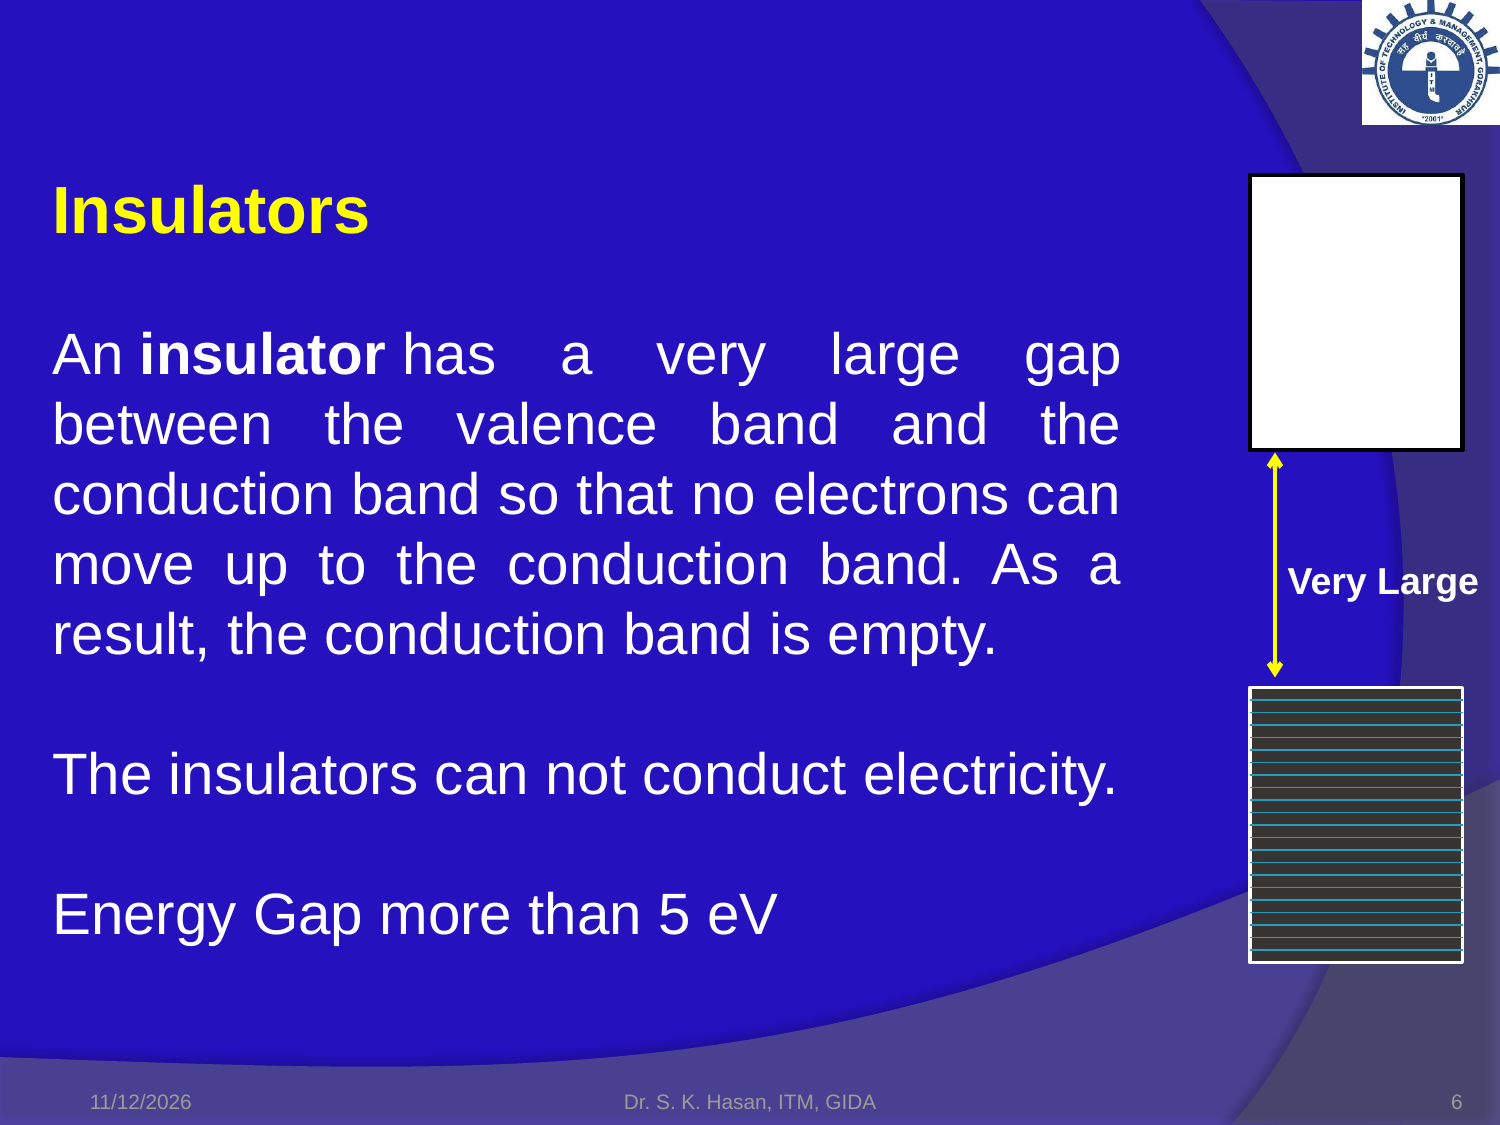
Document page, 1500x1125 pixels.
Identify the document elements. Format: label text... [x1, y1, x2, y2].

text_box [1248, 960, 1464, 964]
footer Dr. S. K. Hasan, ITM, GIDA [512, 1053, 988, 1114]
picture [1362, 0, 1500, 126]
text_box Very Large [1285, 549, 1500, 610]
text_box [1248, 686, 1464, 690]
text_box [1248, 173, 1464, 452]
text_box Insulators An insulator has a very large gap between the valence band and the conduction band so that no electrons can move up to the conduction band. As a result, the conduction band is empty. The insulators can not conduct electricity. Energy Gap more than 5 eV [37, 159, 1138, 954]
slide_number 6 [1337, 1053, 1463, 1114]
slide_number 27-Apr-22 [75, 1053, 425, 1114]
